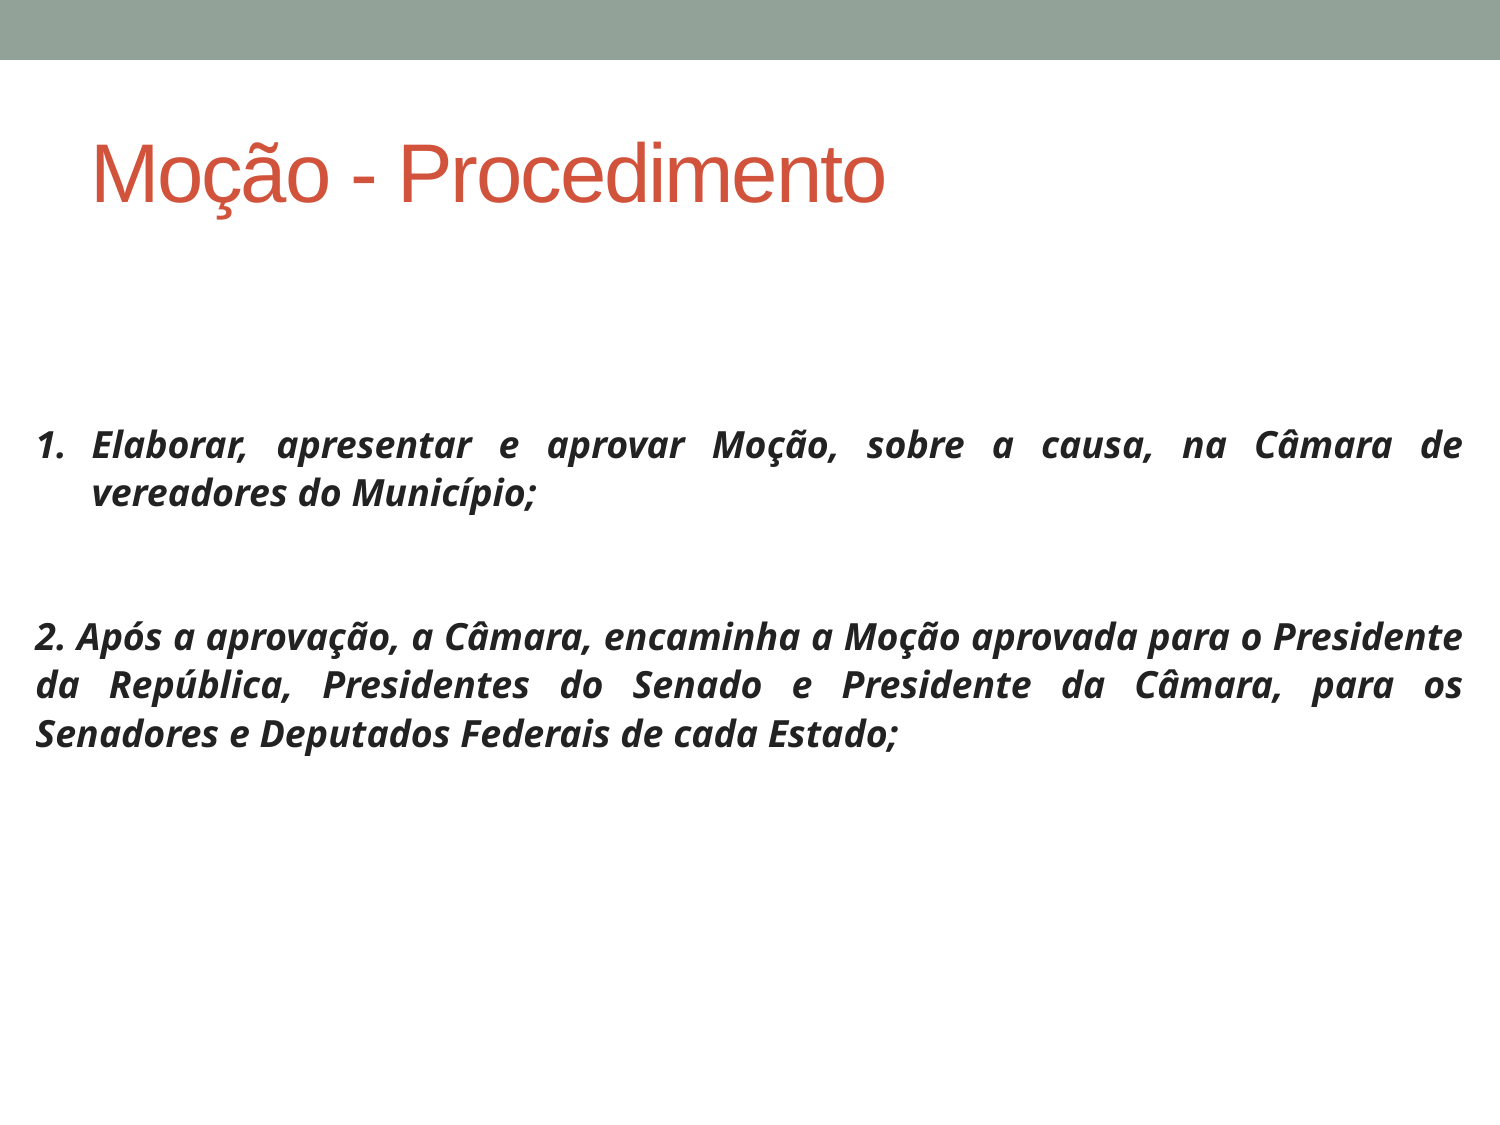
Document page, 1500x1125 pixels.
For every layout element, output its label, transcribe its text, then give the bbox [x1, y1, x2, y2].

title Moção - Procedimento [75, 87, 1425, 250]
text_box Elaborar, apresentar e aprovar Moção, sobre a causa, na Câmara de vereadores do Município; 2. Após a aprovação, a Câmara, encaminha a Moção aprovada para o Presidente da República, Presidentes do Senado e Presidente da Câmara, para os Senadores e Deputados Federais de cada Estado; [20, 410, 1480, 762]
